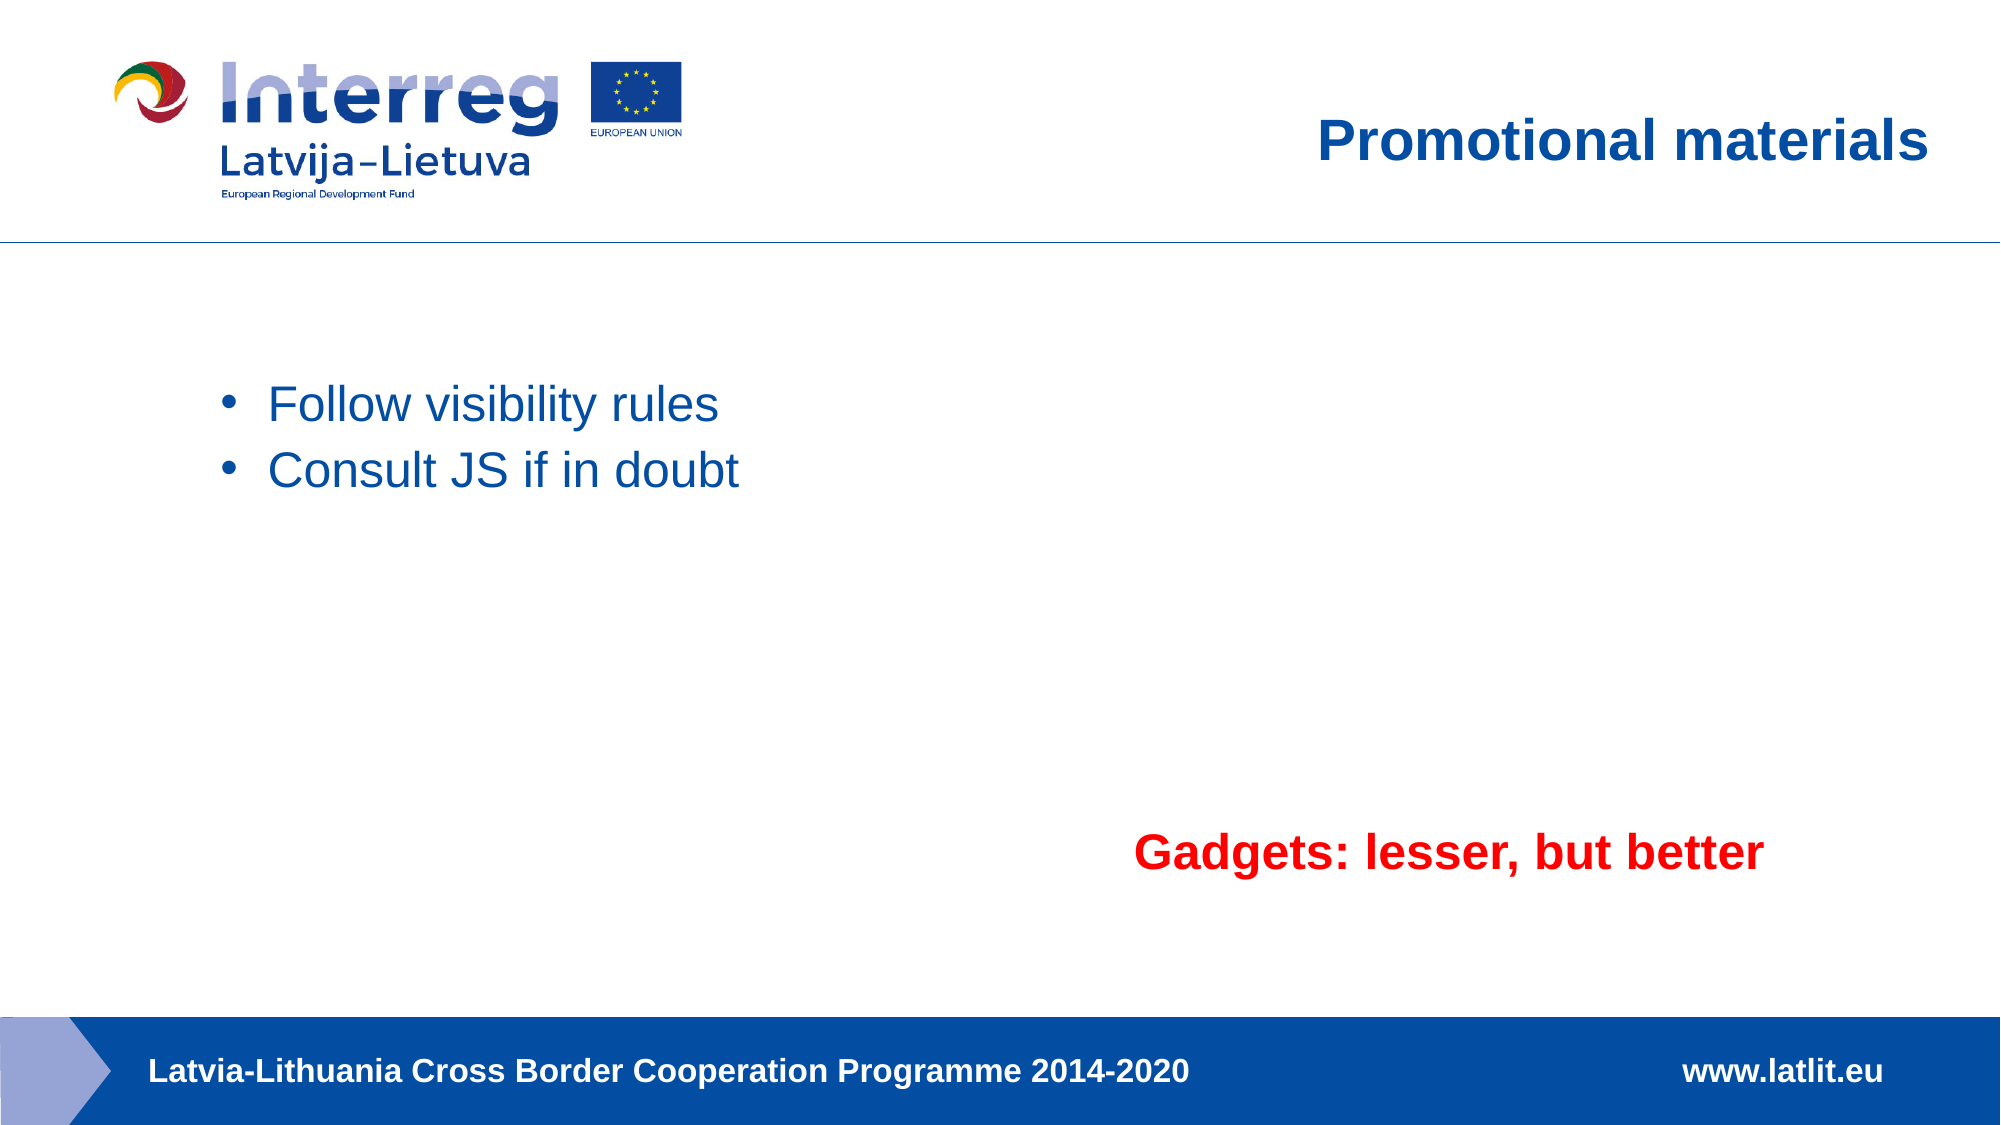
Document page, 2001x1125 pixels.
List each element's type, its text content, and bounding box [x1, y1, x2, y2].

title Promotional materials [777, 59, 1931, 216]
list Follow visibility rules Consult JS if in doubt [220, 275, 1931, 990]
text_box Gadgets: lesser, but better [1119, 812, 1931, 887]
picture [69, 16, 726, 231]
